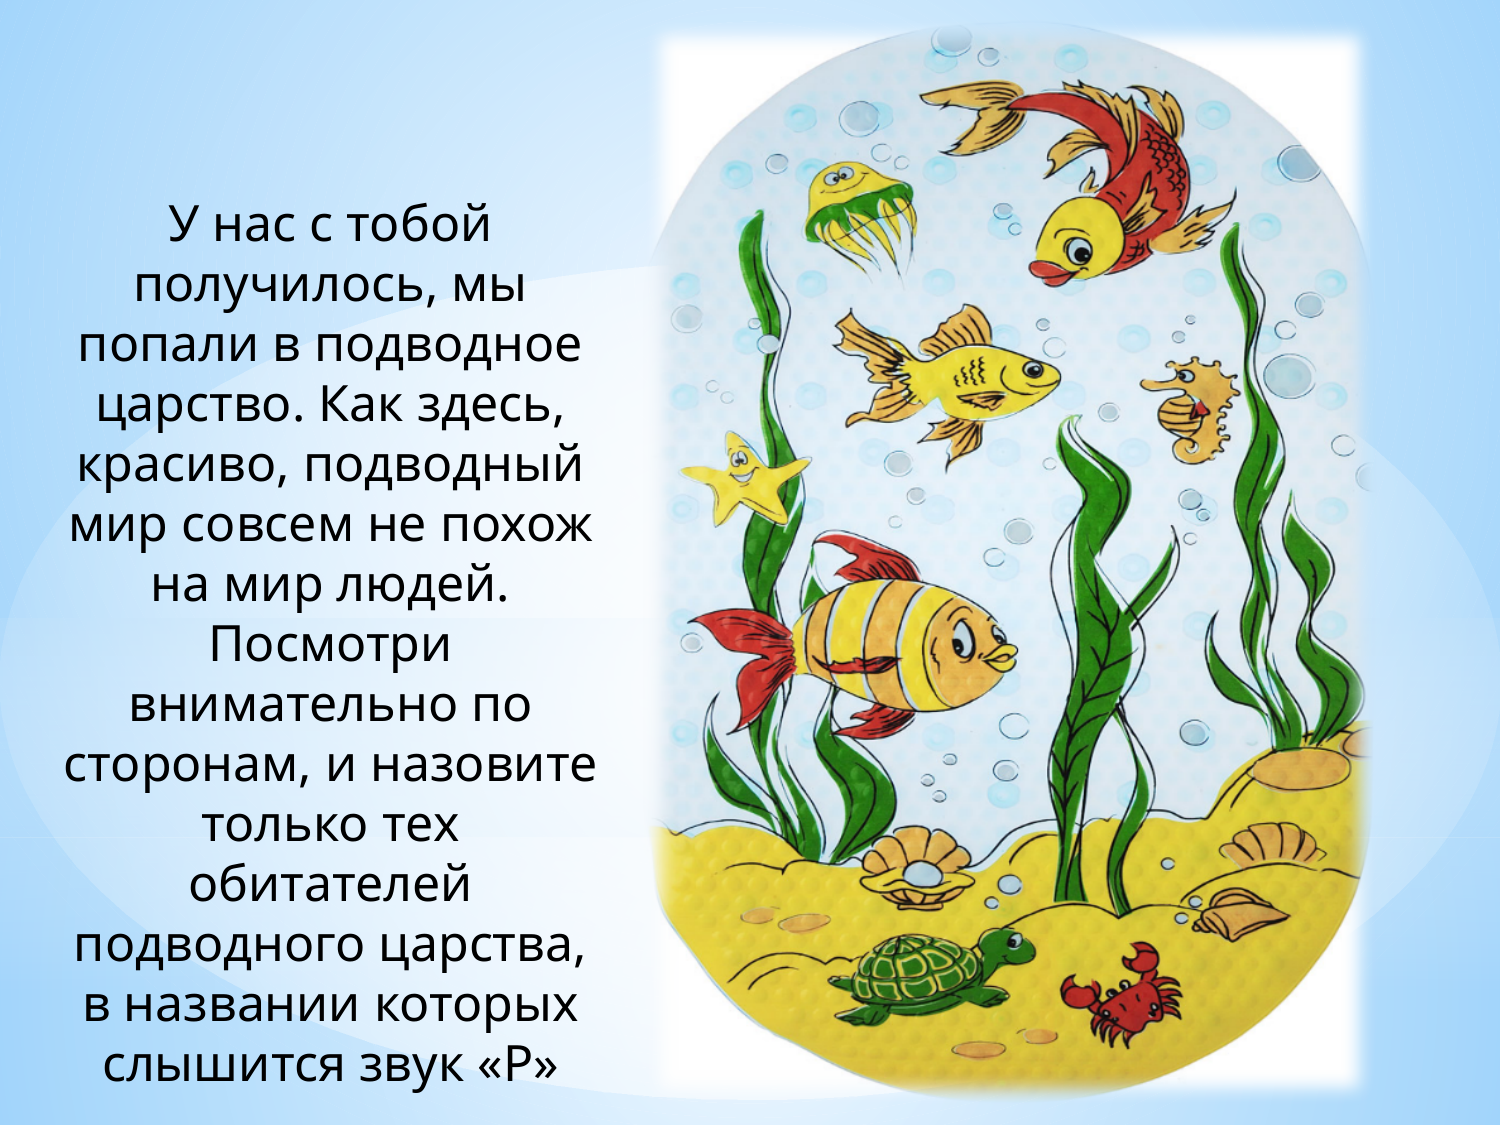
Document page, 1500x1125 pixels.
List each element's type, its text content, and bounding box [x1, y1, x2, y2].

text_box У нас с тобой получилось, мы попали в подводное царство. Как здесь, красиво, подводный мир совсем не похож на мир людей. Посмотри внимательно по сторонам, и назовите только тех обитателей подводного царства, в названии которых слышится звук «Р» (рыбы, краб, морской конек, раковина) [41, 184, 621, 1125]
picture [643, 19, 1377, 1106]
